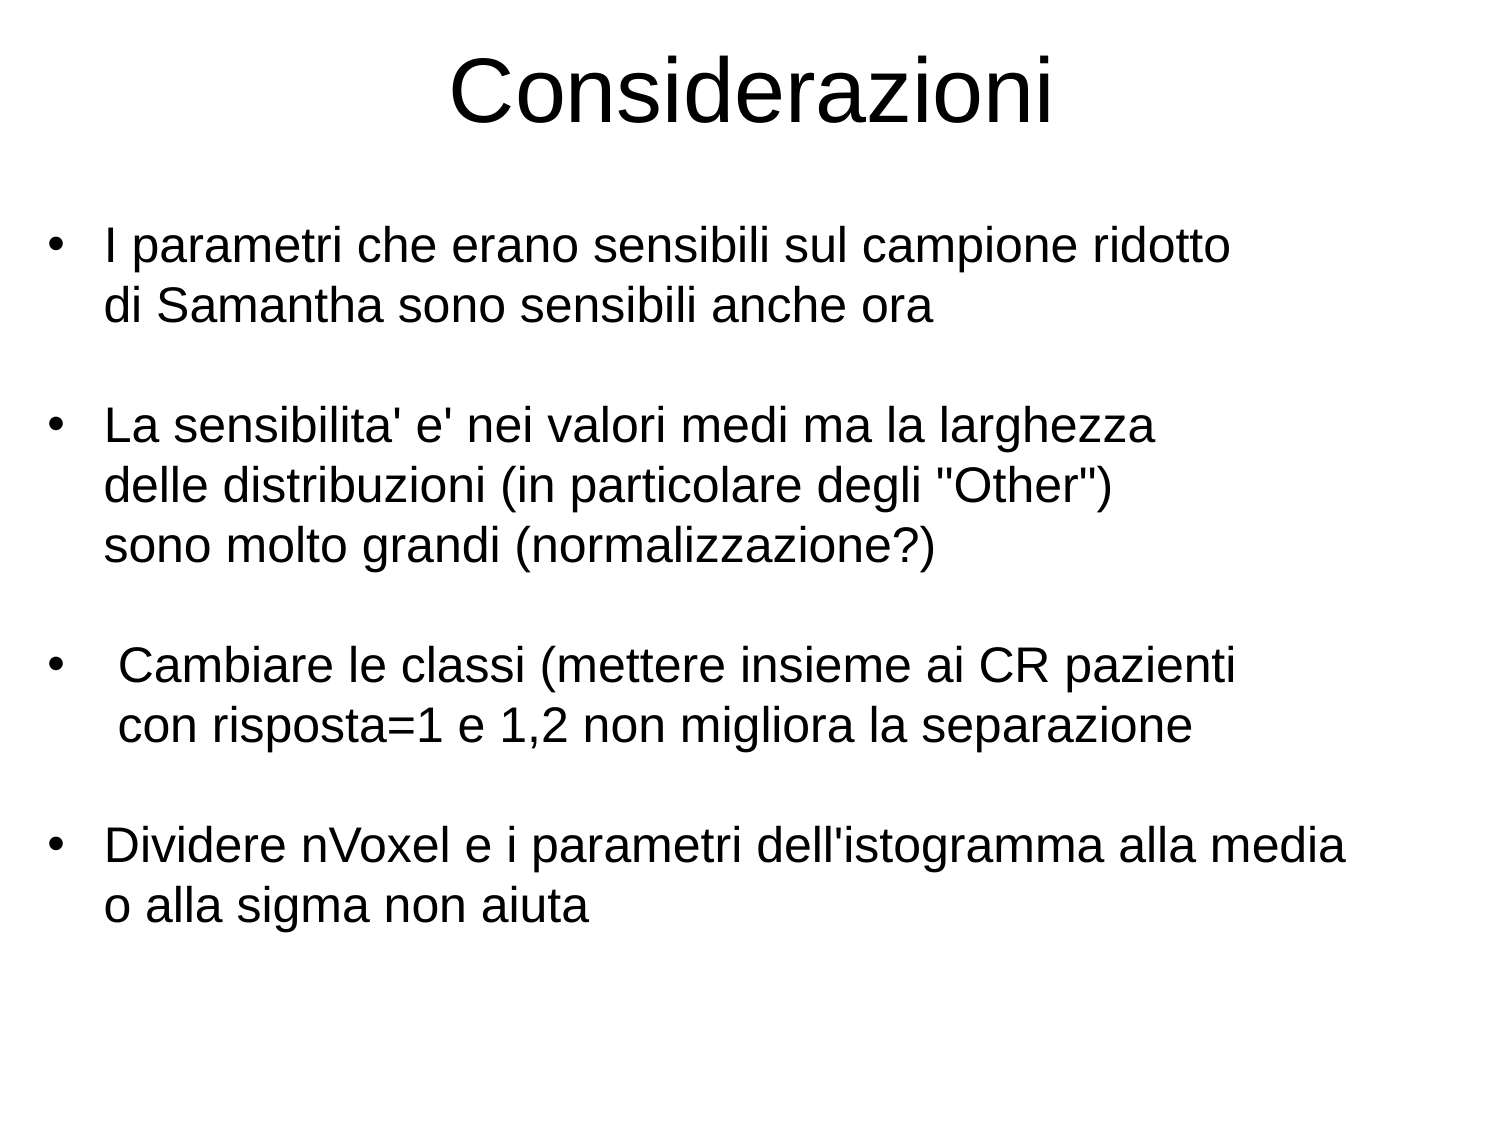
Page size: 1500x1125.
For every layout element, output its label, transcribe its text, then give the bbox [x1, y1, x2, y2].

text_box I parametri che erano sensibili sul campione ridotto di Samantha sono sensibili anche ora La sensibilita' e' nei valori medi ma la larghezza delle distribuzioni (in particolare degli "Other") sono molto grandi (normalizzazione?) Cambiare le classi (mettere insieme ai CR pazienti con risposta=1 e 1,2 non migliora la separazione Dividere nVoxel e i parametri dell'istogramma alla media o alla sigma non aiuta [32, 205, 1362, 1061]
title Considerazioni [0, 0, 1500, 207]
